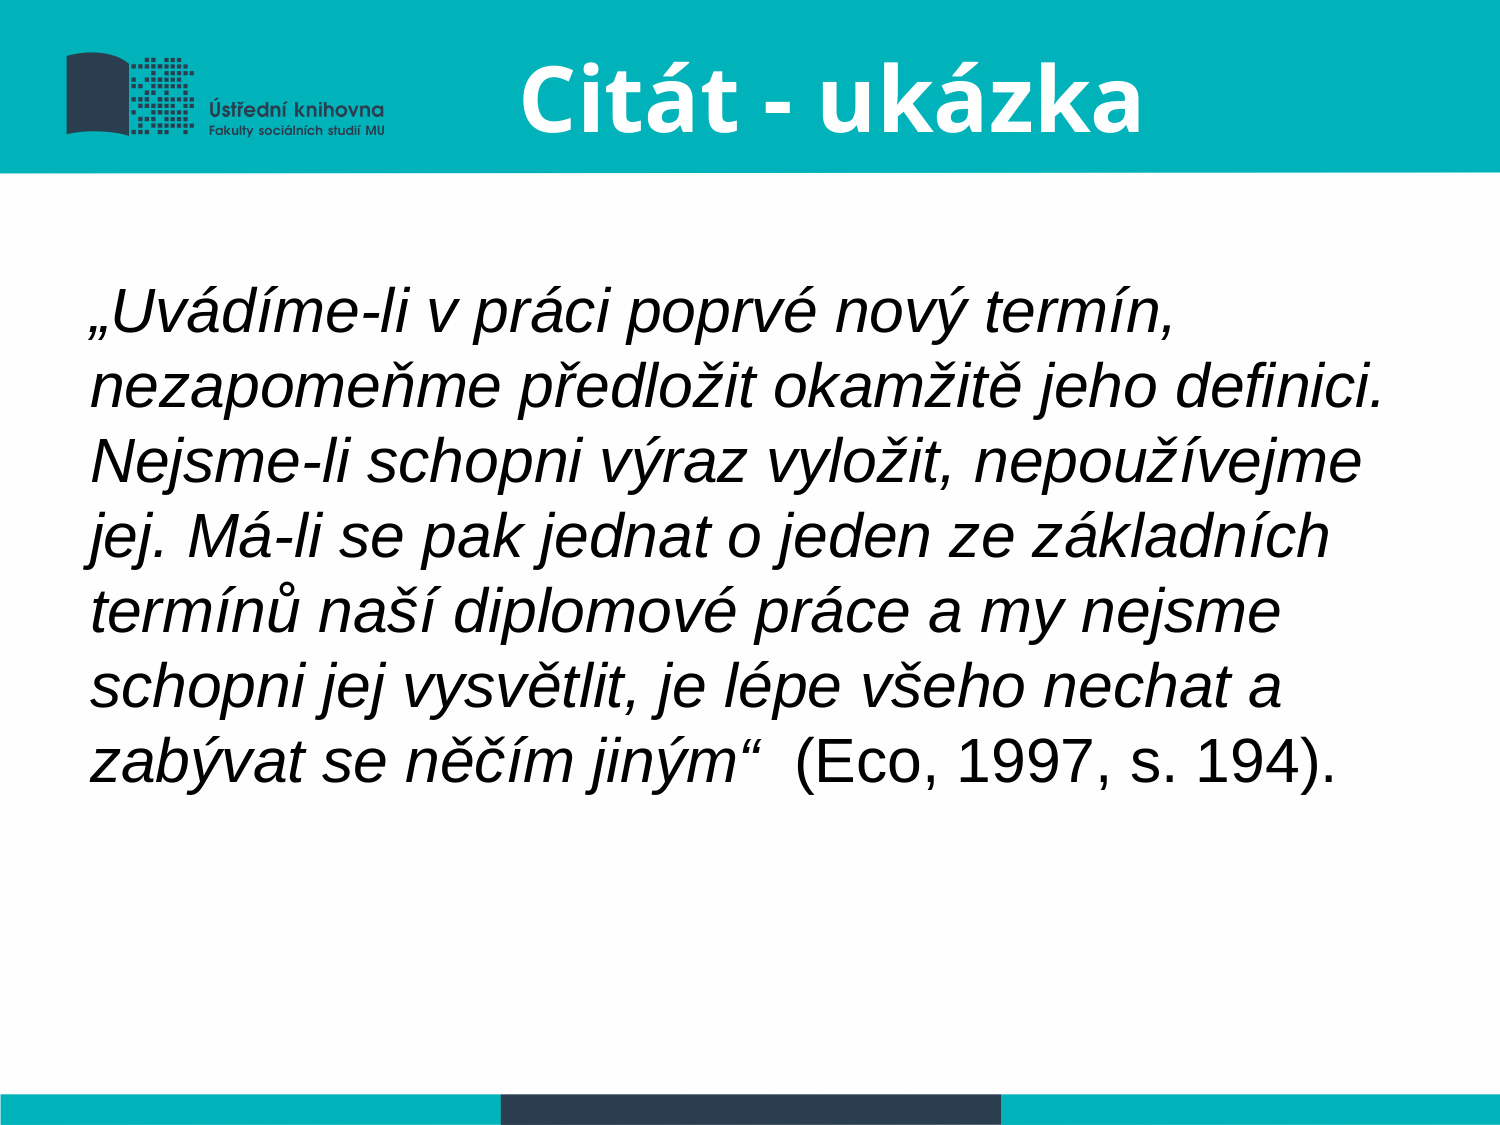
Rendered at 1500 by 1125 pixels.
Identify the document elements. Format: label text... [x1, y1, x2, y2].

list „Uvádíme-li v práci poprvé nový termín, nezapomeňme předložit okamžitě jeho definici. Nejsme-li schopni výraz vyložit, nepoužívejme jej. Má-li se pak jednat o jeden ze základních termínů naší diplomové práce a my nejsme schopni jej vysvětlit, je lépe všeho nechat a zabývat se něčím jiným“ (Eco, 1997, s. 194). [75, 262, 1425, 1005]
title Citát - ukázka [194, 54, 1471, 138]
picture [0, 0, 1500, 1125]
